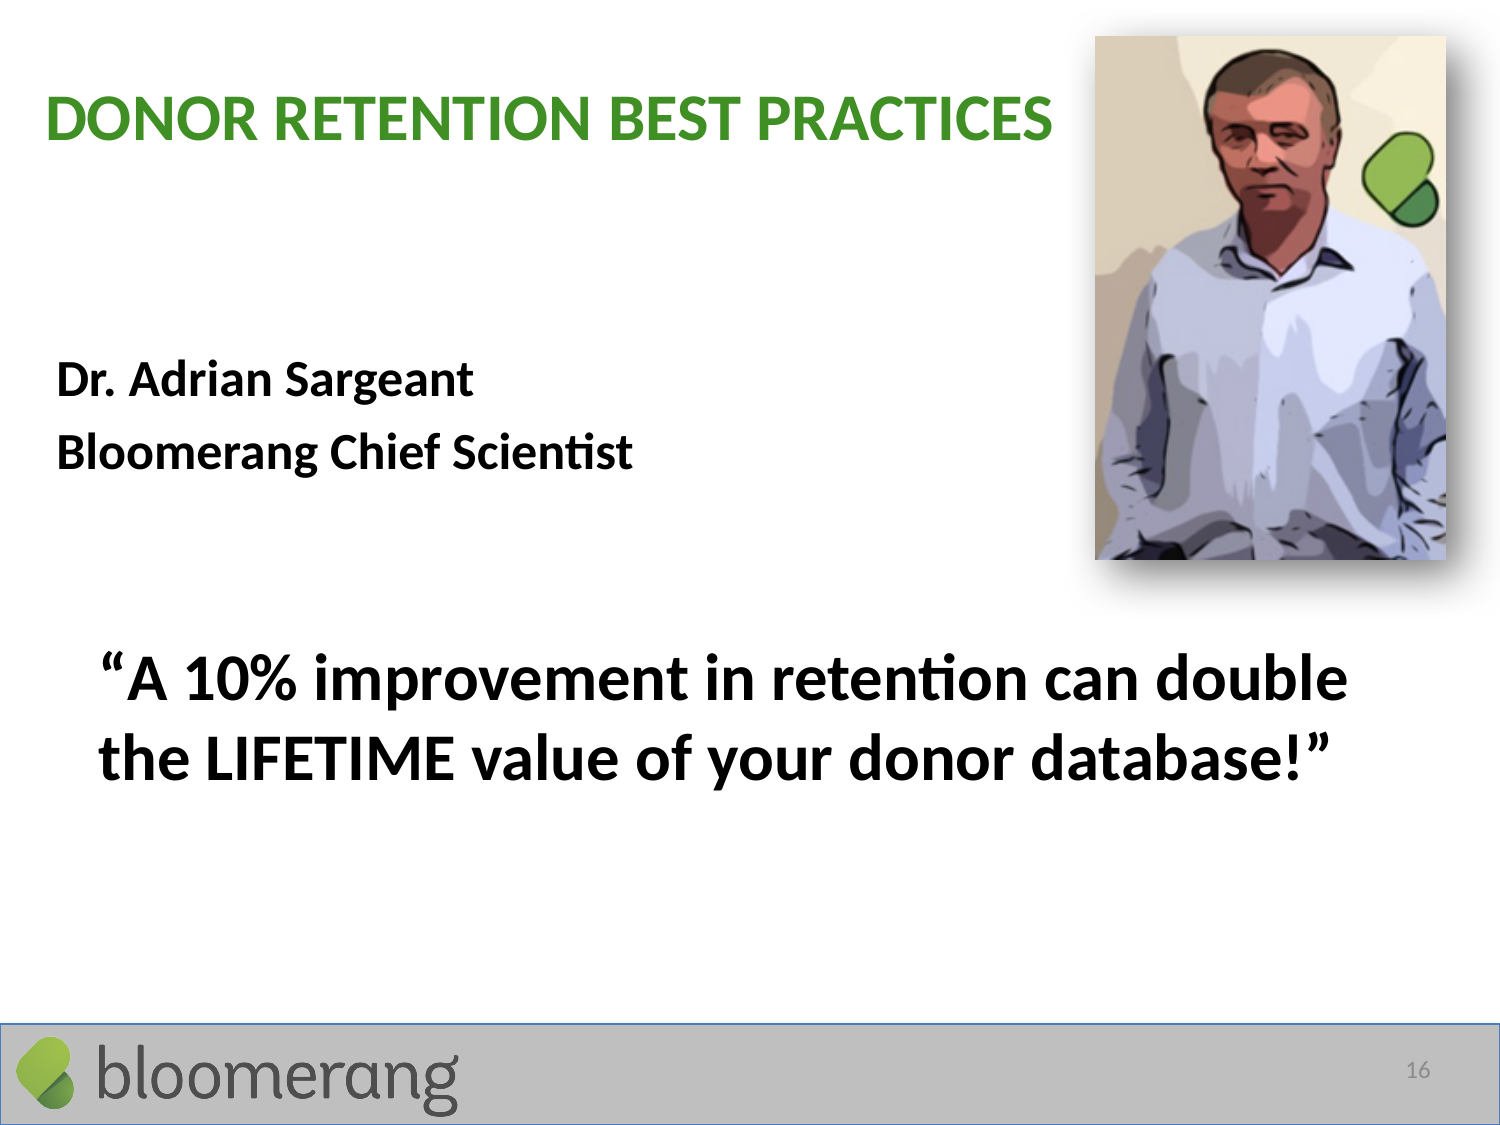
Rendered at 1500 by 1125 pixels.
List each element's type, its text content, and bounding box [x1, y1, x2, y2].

list Dr. Adrian Sargeant Bloomerang Chief Scientist [41, 207, 1077, 531]
text_box [0, 1023, 1500, 1125]
picture [16, 1036, 459, 1117]
text_box “A 10% improvement in retention can double the LIFETIME value of your donor database!” [83, 626, 1413, 847]
title Donor Retention Best Practices [0, 65, 1079, 443]
picture [1094, 36, 1447, 560]
slide_number 16 [1095, 1038, 1446, 1099]
